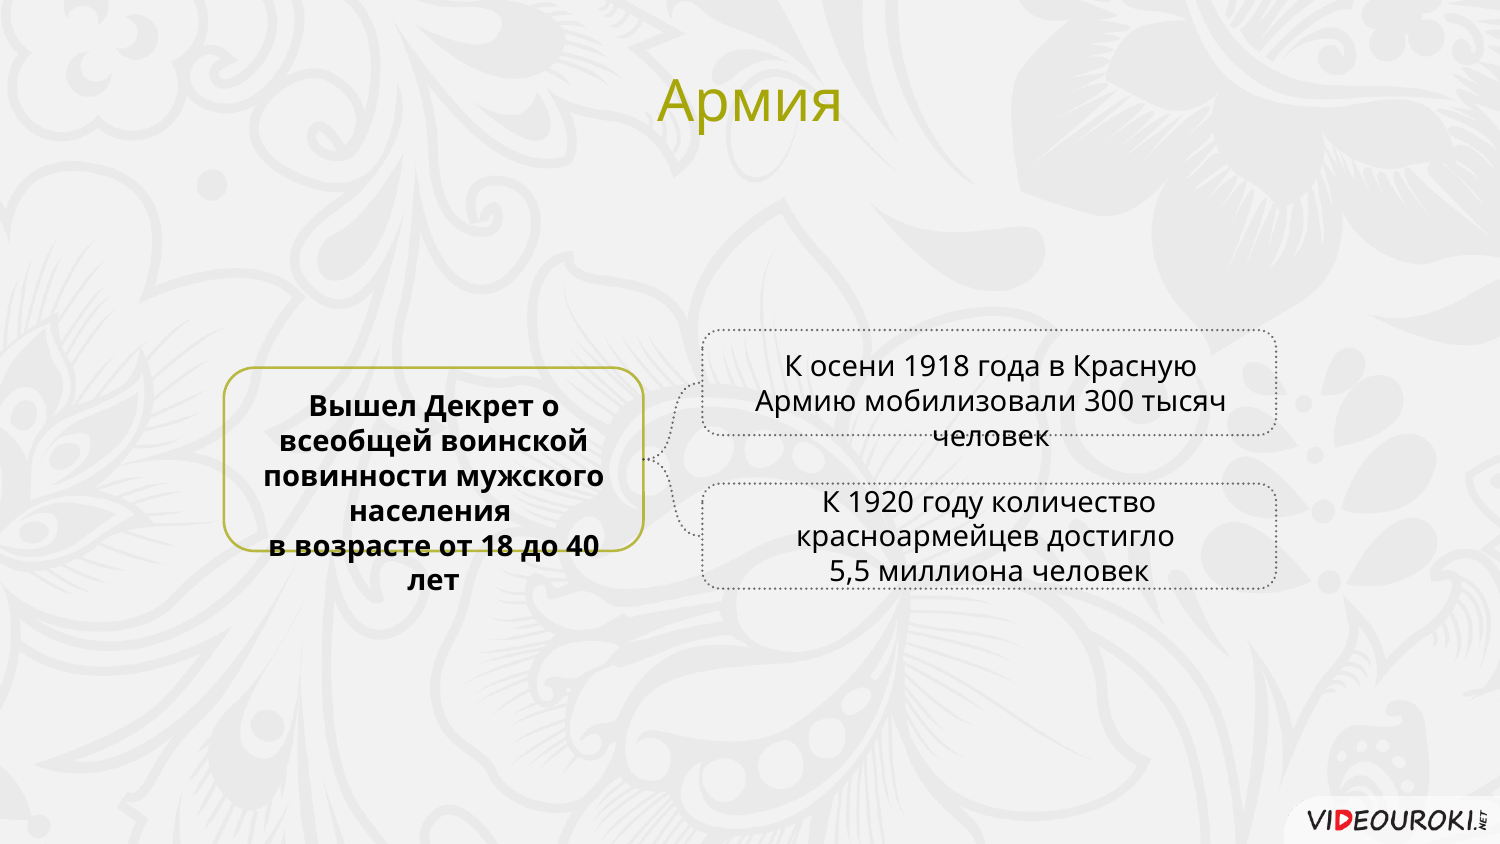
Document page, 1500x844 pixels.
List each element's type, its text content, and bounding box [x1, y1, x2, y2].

text_box [223, 384, 227, 534]
text_box [702, 486, 710, 586]
picture [0, 0, 1500, 844]
text_box К 1920 году количество красноармейцев достигло 5,5 миллиона человек [710, 475, 1269, 596]
text_box [230, 367, 637, 379]
text_box К осени 1918 года в Красную Армию мобилизовали 300 тысяч человек [715, 340, 1267, 460]
text_box Вышел Декрет о всеобщей воинской повинности мужского населения в возрасте от 18 до 40 лет [227, 379, 641, 605]
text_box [643, 459, 703, 537]
text_box Армия [127, 63, 1374, 134]
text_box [643, 382, 703, 459]
text_box [702, 330, 1277, 435]
text_box [1269, 487, 1277, 586]
